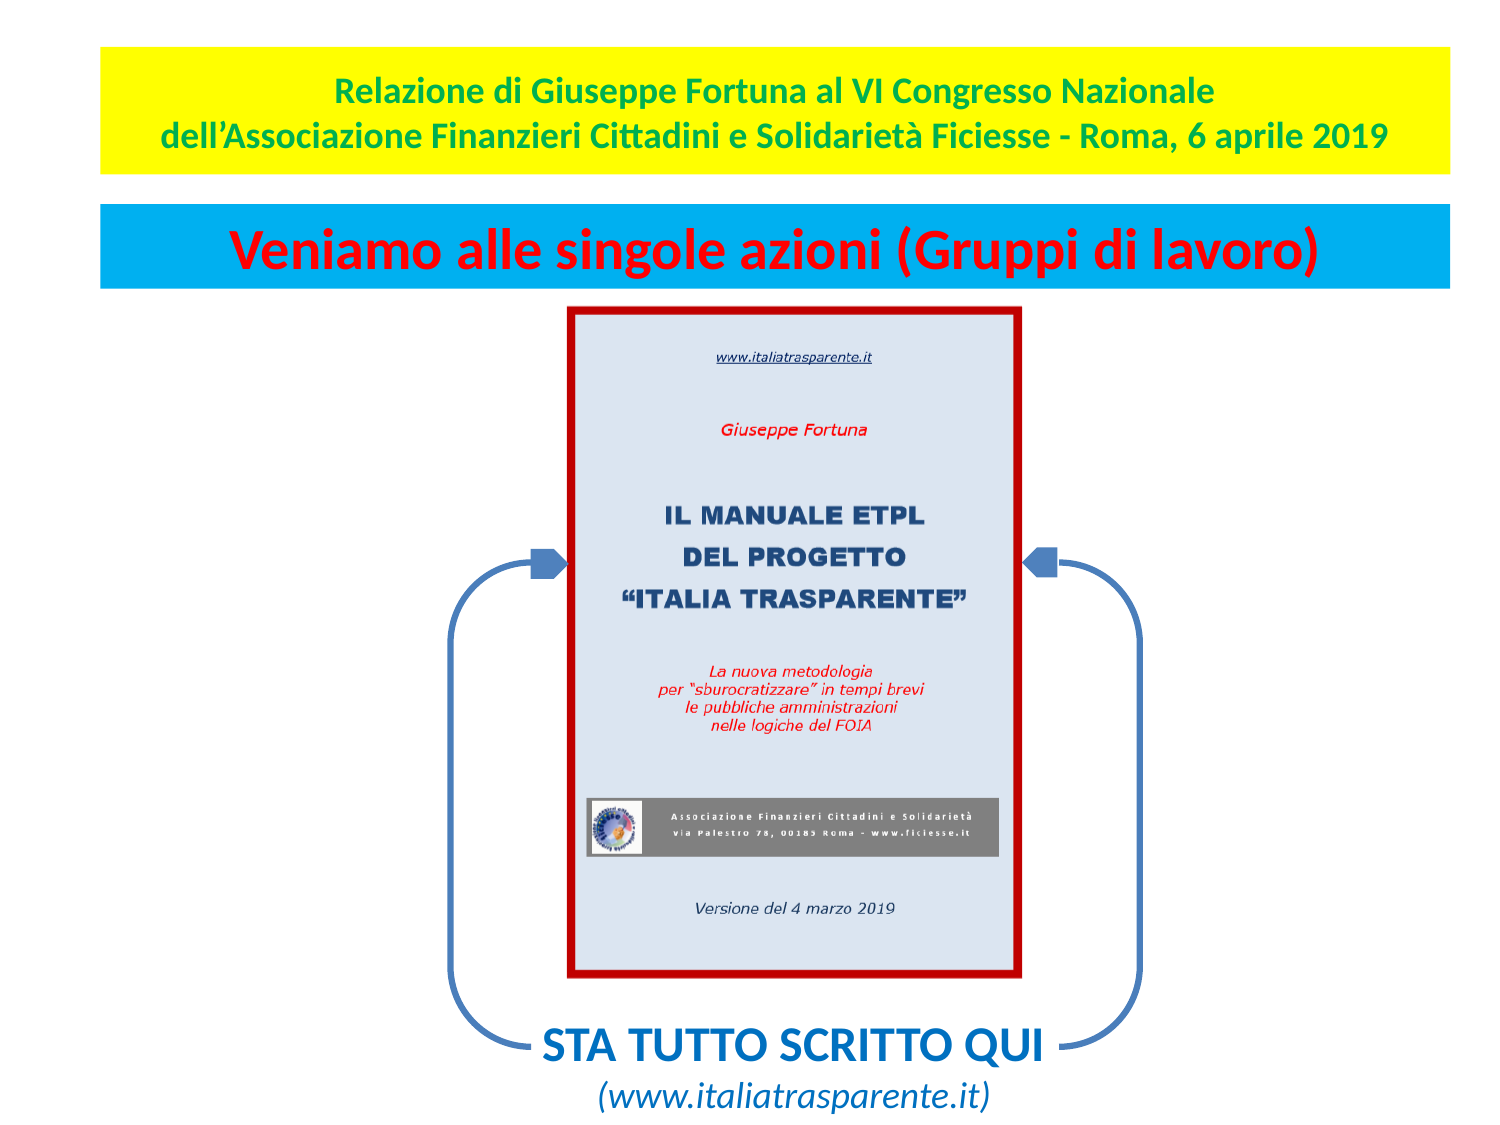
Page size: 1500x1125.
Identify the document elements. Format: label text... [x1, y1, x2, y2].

text_box [449, 561, 1141, 1048]
picture [563, 301, 1025, 983]
text_box Veniamo alle singole azioni (Gruppi di lavoro) [100, 204, 1451, 289]
text_box [1029, 545, 1060, 580]
text_box STA TUTTO SCRITTO QUI (www.italiatrasparente.it) [137, 1003, 1451, 1124]
title Relazione di Giuseppe Fortuna al VI Congresso Nazionale dell’Associazione Finanzieri Cittadini e Solidarietà Ficiesse - Roma, 6 aprile 2019 [100, 46, 1451, 175]
text_box [528, 546, 558, 581]
